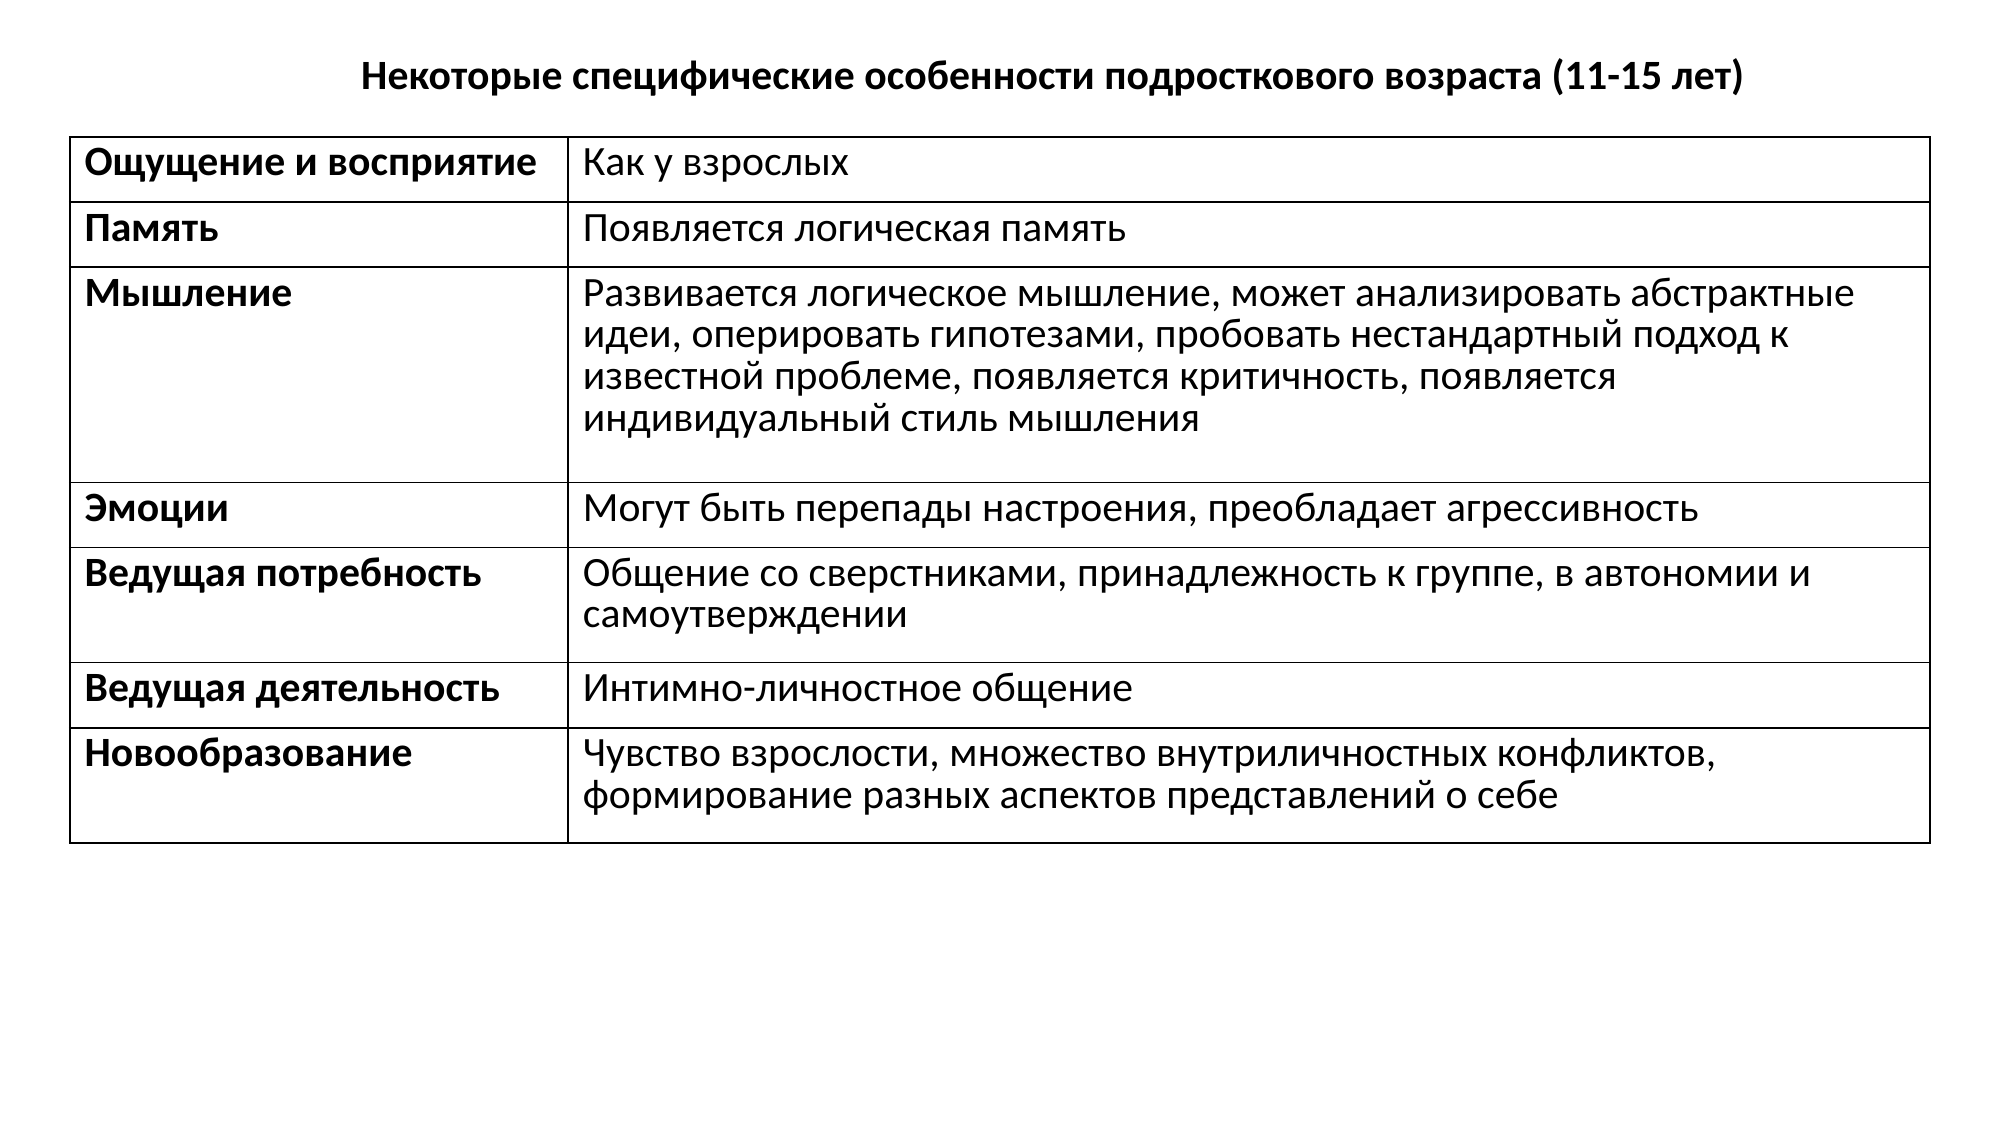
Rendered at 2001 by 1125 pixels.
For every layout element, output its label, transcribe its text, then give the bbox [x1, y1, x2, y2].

table_cell Эмоции [71, 483, 567, 547]
table_cell Новообразование [71, 729, 567, 842]
table_cell Интимно-личностное общение [569, 663, 1929, 727]
table_cell Ведущая деятельность [71, 663, 567, 727]
table_cell Мышление [71, 268, 567, 482]
table_cell Появляется логическая память [569, 203, 1929, 266]
table_header Ощущение и восприятие [71, 138, 567, 201]
text_box Некоторые специфические особенности подросткового возраста (11-15 лет) [346, 40, 1761, 105]
table_cell Могут быть перепады настроения, преобладает агрессивность [569, 483, 1929, 547]
table_cell Память [71, 203, 567, 266]
table_header Как у взрослых [569, 138, 1929, 201]
table_cell Ведущая потребность [71, 548, 567, 662]
table_cell Чувство взрослости, множество внутриличностных конфликтов, формирование разных аспектов представлений о себе [569, 729, 1929, 842]
table_cell Развивается логическое мышление, может анализировать абстрактные идеи, оперировать гипотезами, пробовать нестандартный подход к известной проблеме, появляется критичность, появляется индивидуальный стиль мышления [569, 268, 1929, 482]
table_cell Общение со сверстниками, принадлежность к группе, в автономии и самоутверждении [569, 548, 1929, 662]
